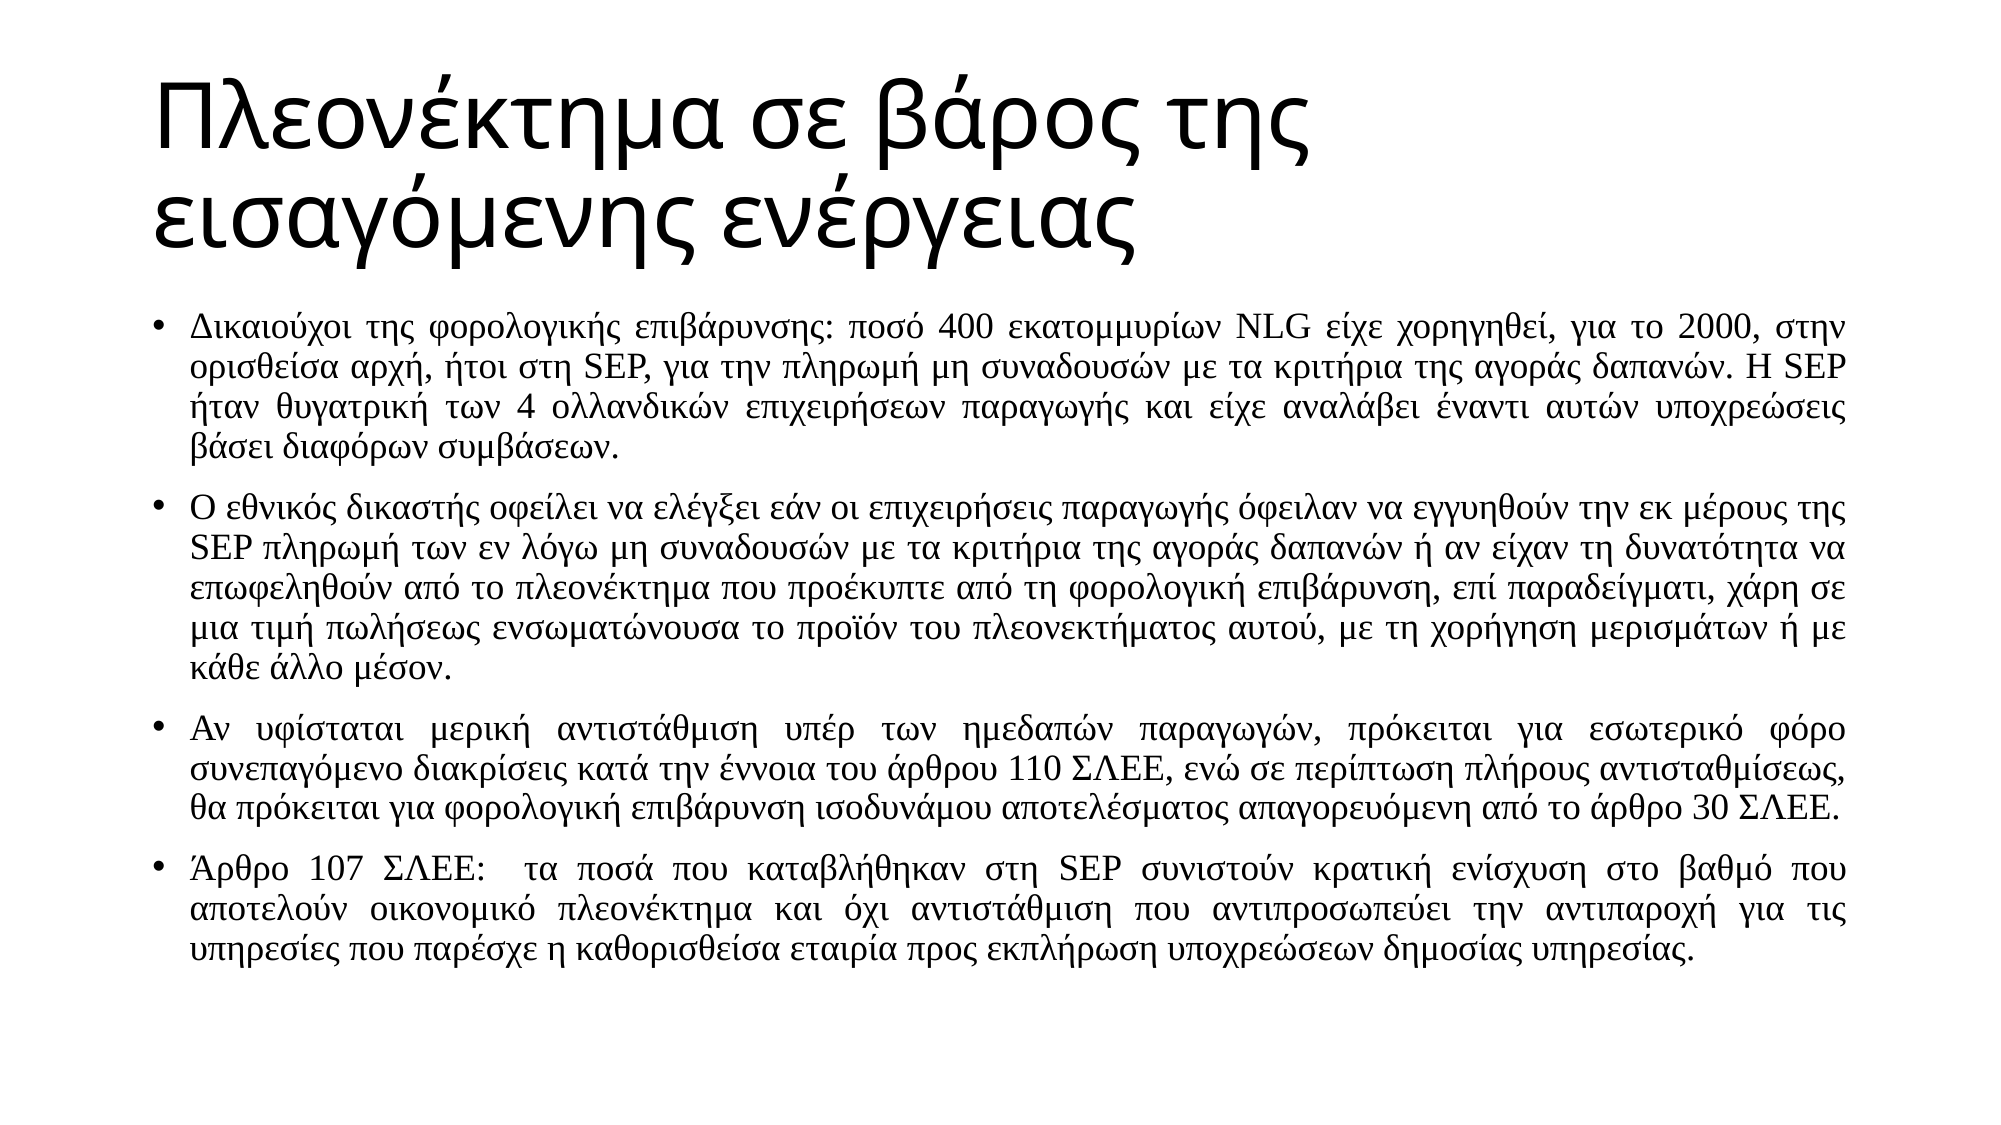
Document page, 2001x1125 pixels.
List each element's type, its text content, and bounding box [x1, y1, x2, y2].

list Δικαιούχοι της φορολογικής επιβάρυνσης: ποσό 400 εκατομμυρίων NLG είχε χορηγηθεί, για το 2000, στην ορισθείσα αρχή, ήτοι στη SEP, για την πληρωμή μη συναδουσών με τα κριτήρια της αγοράς δαπανών. Η SEP ήταν θυγατρική των 4 ολλανδικών επιχειρήσεων παραγωγής και είχε αναλάβει έναντι αυτών υποχρεώσεις βάσει διαφόρων συμβάσεων. Ο εθνικός δικαστής οφείλει να ελέγξει εάν οι επιχειρήσεις παραγωγής όφειλαν να εγγυηθούν την εκ μέρους της SEP πληρωμή των εν λόγω μη συναδουσών με τα κριτήρια της αγοράς δαπανών ή αν είχαν τη δυνατότητα να επωφεληθούν από το πλεονέκτημα που προέκυπτε από τη φορολογική επιβάρυνση, επί παραδείγματι, χάρη σε μια τιμή πωλήσεως ενσωματώνουσα το προϊόν του πλεονεκτήματος αυτού, με τη χορήγηση μερισμάτων ή με κάθε άλλο μέσον. Αν υφίσταται μερική αντιστάθμιση υπέρ των ημεδαπών παραγωγών, πρόκειται για εσωτερικό φόρο συνεπαγόμενο διακρίσεις κατά την έννοια του άρθρου 110 ΣΛΕΕ, ενώ σε περίπτωση πλήρους αντισταθμίσεως, θα πρόκειται για φορολογική επιβάρυνση ισοδυνάμου αποτελέσματος απαγορευόμενη από το άρθρο 30 ΣΛΕΕ. Άρθρο 107 ΣΛΕΕ: τα ποσά που καταβλήθηκαν στη SEP συνιστούν κρατική ενίσχυση στο βαθμό που αποτελούν οικονομικό πλεονέκτημα και όχι αντιστάθμιση που αντιπροσωπεύει την αντιπαροχή για τις υπηρεσίες που παρέσχε η καθορισθείσα εταιρία προς εκπλήρωση υποχρεώσεων δημοσίας υπηρεσίας. [137, 299, 1863, 1014]
title Πλεονέκτημα σε βάρος της εισαγόμενης ενέργειας [137, 59, 1863, 278]
